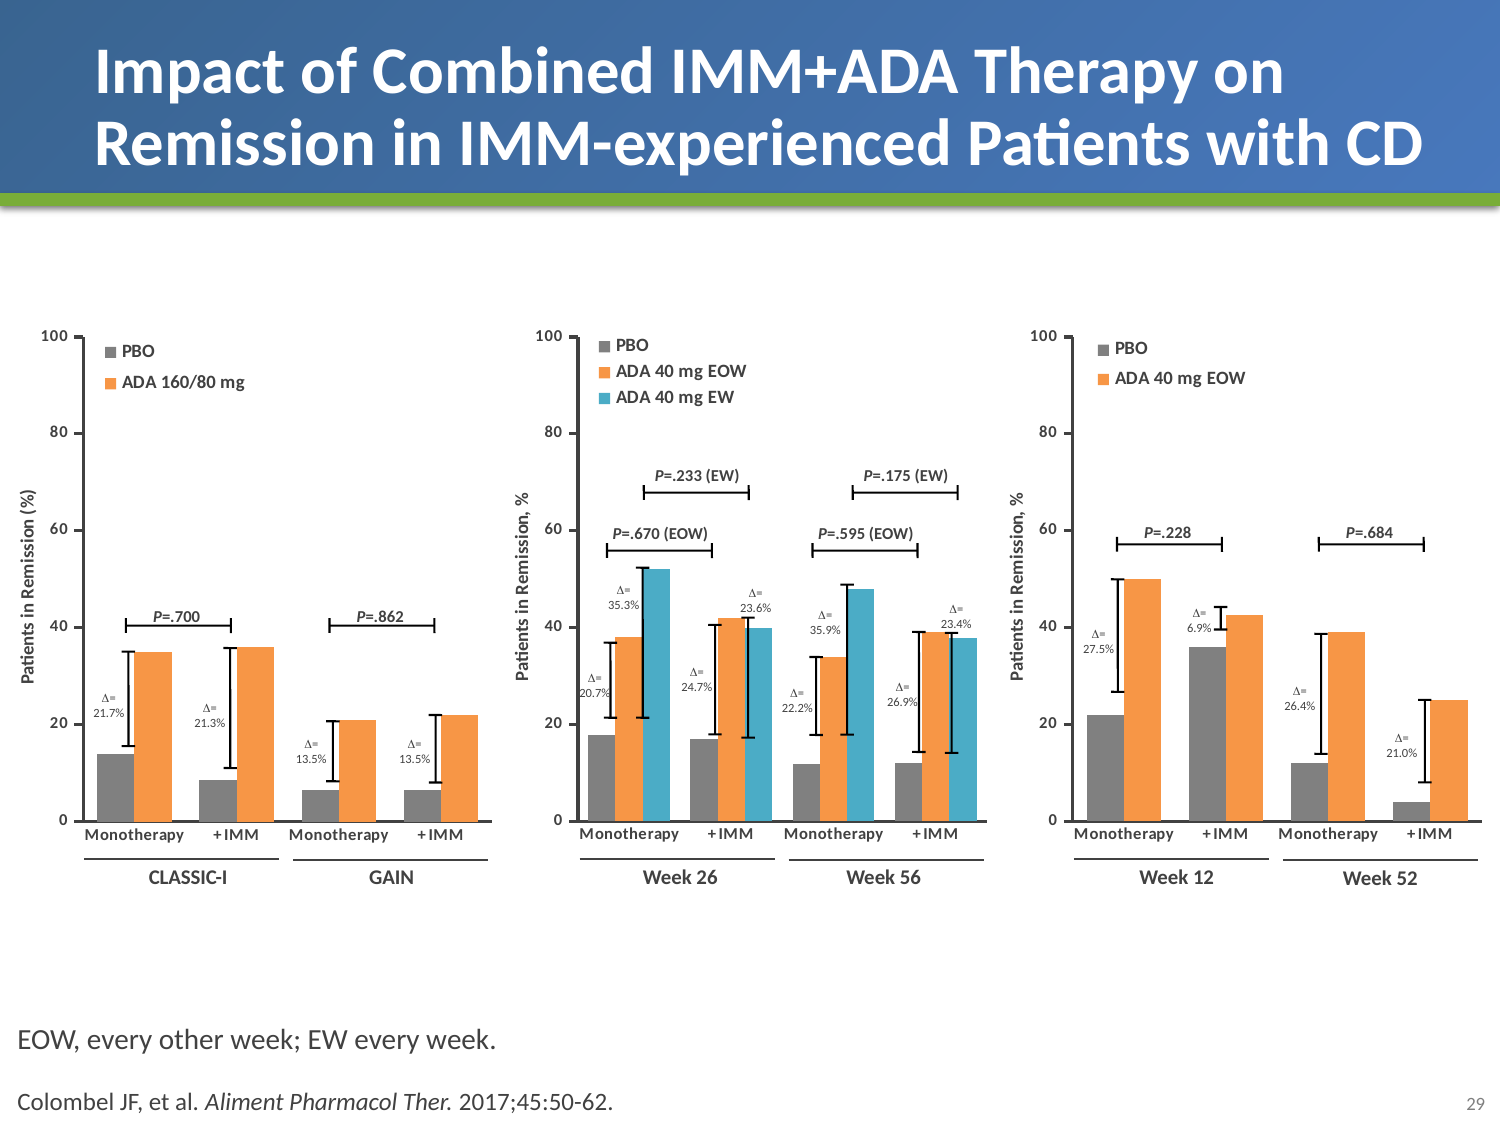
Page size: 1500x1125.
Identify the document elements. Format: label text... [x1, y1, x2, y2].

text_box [635, 567, 650, 718]
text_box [603, 642, 618, 718]
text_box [911, 631, 926, 753]
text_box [812, 542, 918, 559]
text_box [944, 632, 959, 754]
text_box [606, 542, 713, 559]
text_box Week 12 [1124, 876, 1230, 897]
text_box Week 52 [1327, 876, 1433, 897]
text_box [809, 656, 824, 736]
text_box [840, 584, 855, 735]
chart [13, 263, 495, 867]
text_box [1314, 633, 1329, 754]
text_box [852, 484, 958, 501]
text_box GAIN [354, 876, 429, 897]
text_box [1318, 536, 1424, 552]
text_box Week 56 [831, 876, 936, 897]
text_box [329, 617, 435, 634]
chart [508, 263, 989, 867]
title Impact of Combined IMM+ADA Therapy on Remission in IMM-experienced Patients with CD [79, 16, 1461, 188]
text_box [121, 651, 136, 747]
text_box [325, 720, 340, 782]
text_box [125, 617, 232, 634]
text_box CLASSIC-I [133, 876, 243, 896]
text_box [643, 484, 749, 501]
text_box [1417, 699, 1432, 783]
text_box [1213, 606, 1228, 630]
text_box Week 26 [627, 876, 733, 896]
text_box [741, 617, 756, 738]
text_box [707, 624, 722, 735]
chart [1002, 263, 1484, 867]
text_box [1110, 579, 1125, 693]
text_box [1116, 536, 1223, 552]
text_box EOW, every other week; EW every week. Colombel JF, et al. Aliment Pharmacol Ther. 2017;45:50-62. [2, 1013, 861, 1123]
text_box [223, 647, 238, 769]
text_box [428, 714, 443, 783]
